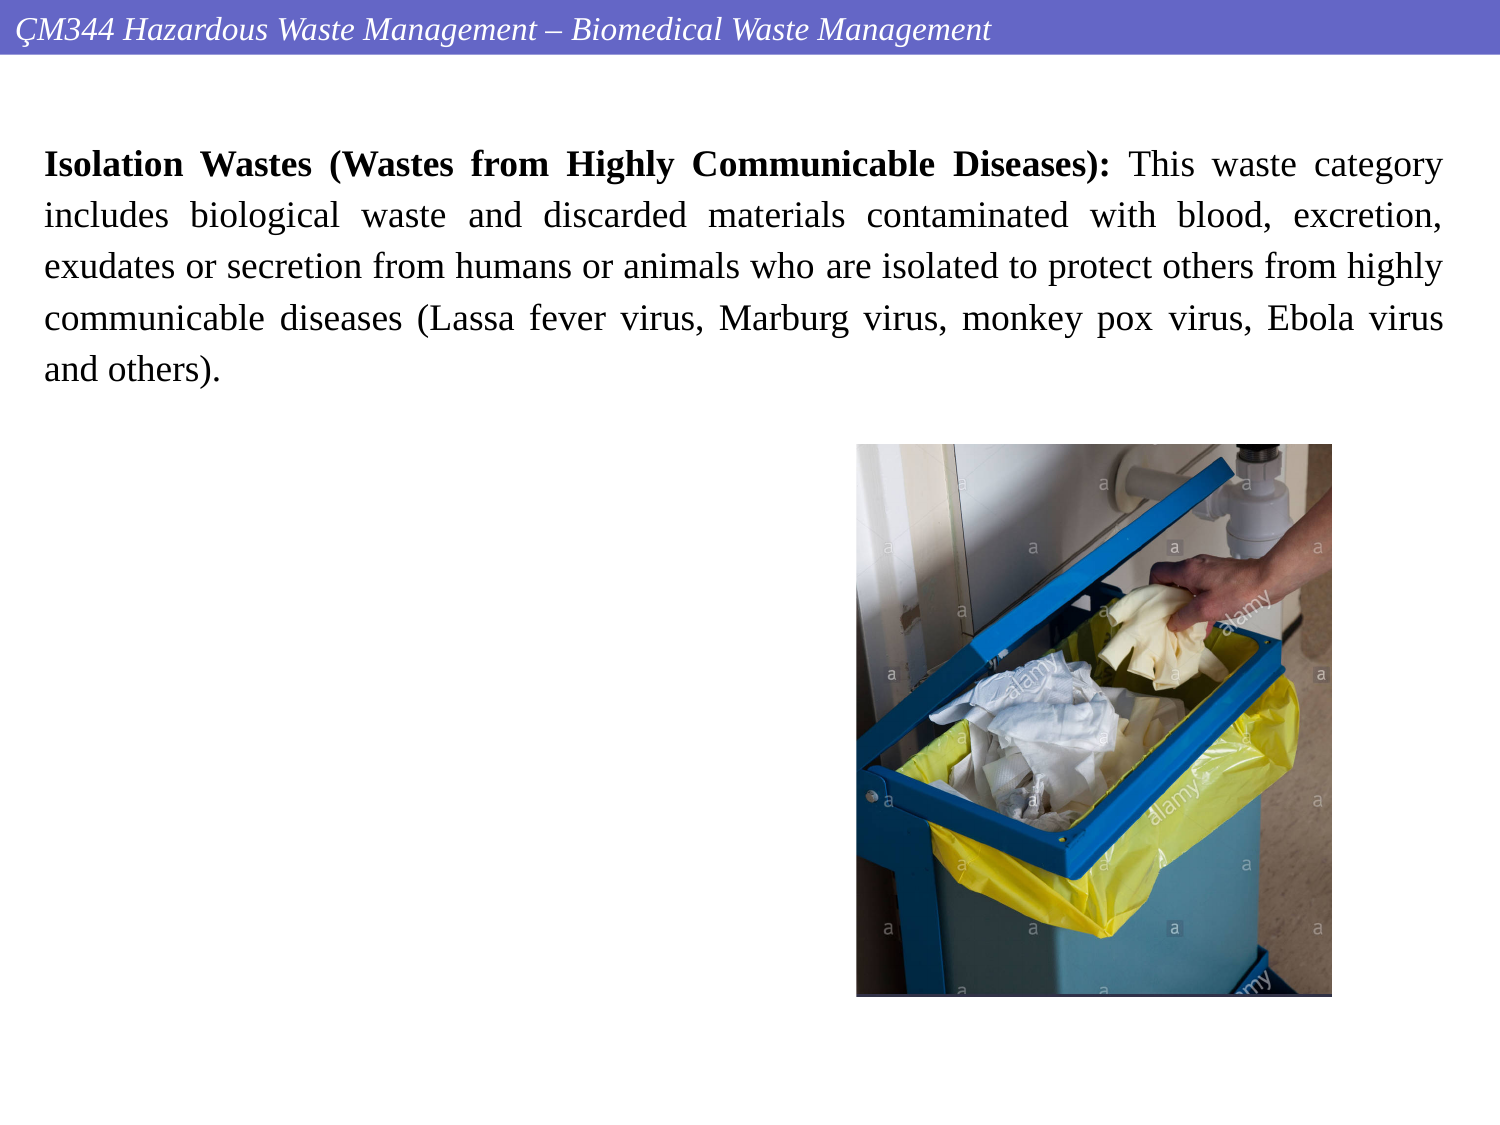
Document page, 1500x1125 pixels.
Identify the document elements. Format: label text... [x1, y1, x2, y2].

picture [856, 444, 1333, 997]
text_box Isolation Wastes (Wastes from Highly Communicable Diseases): This waste category includes biological waste and discarded materials contaminated with blood, excretion, exudates or secretion from humans or animals who are isolated to protect others from highly communicable diseases (Lassa fever virus, Marburg virus, monkey pox virus, Ebola virus and others). [29, 125, 1459, 397]
text_box ÇM344 Hazardous Waste Management – Biomedical Waste Management [0, 0, 1500, 55]
